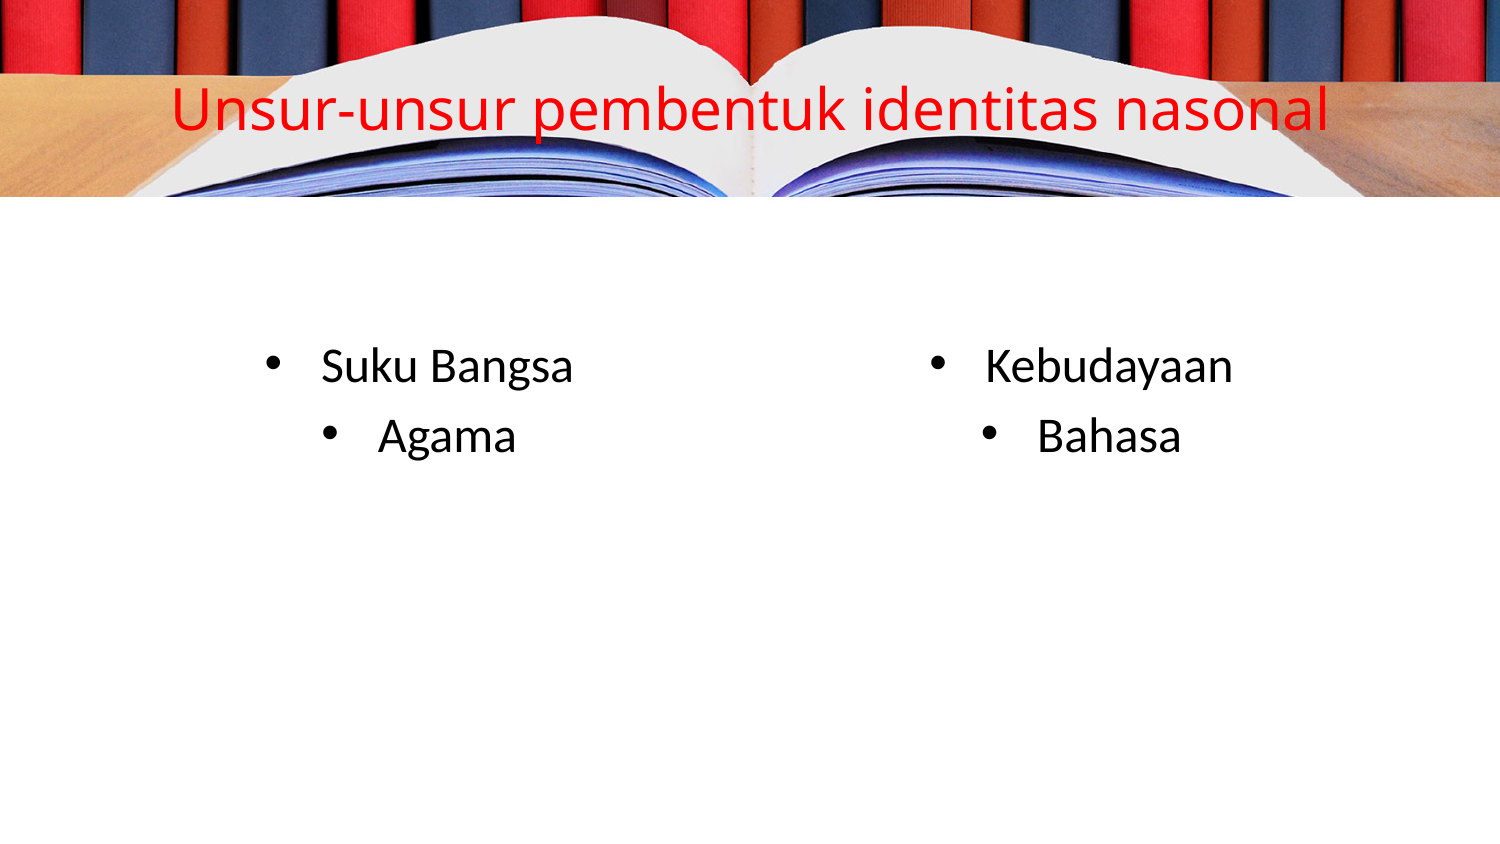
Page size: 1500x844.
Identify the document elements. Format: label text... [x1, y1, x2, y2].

title Unsur-unsur pembentuk identitas nasonal [86, 44, 1415, 170]
picture [0, 0, 1500, 844]
list Suku Bangsa Agama [88, 324, 750, 699]
list Kebudayaan Bahasa [750, 324, 1413, 699]
